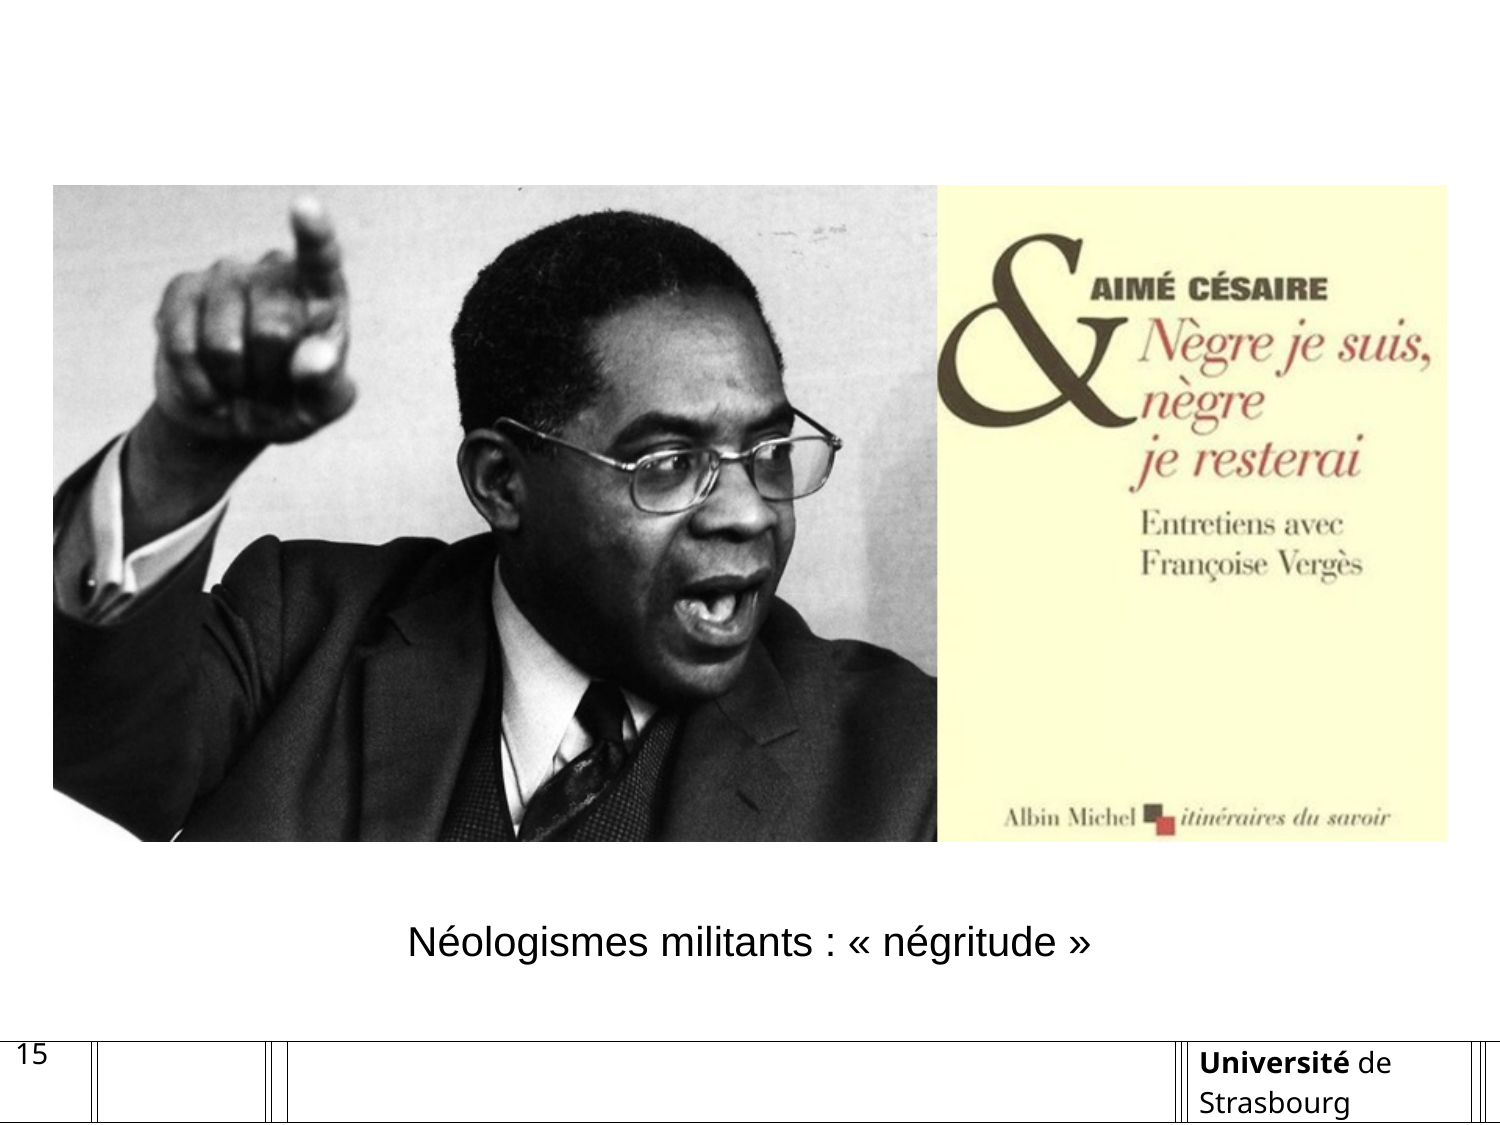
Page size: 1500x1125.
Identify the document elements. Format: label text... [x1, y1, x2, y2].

slide_number 15 [0, 1032, 92, 1078]
picture [52, 185, 1448, 842]
text_box Néologismes militants : « négritude » [392, 906, 1108, 1072]
